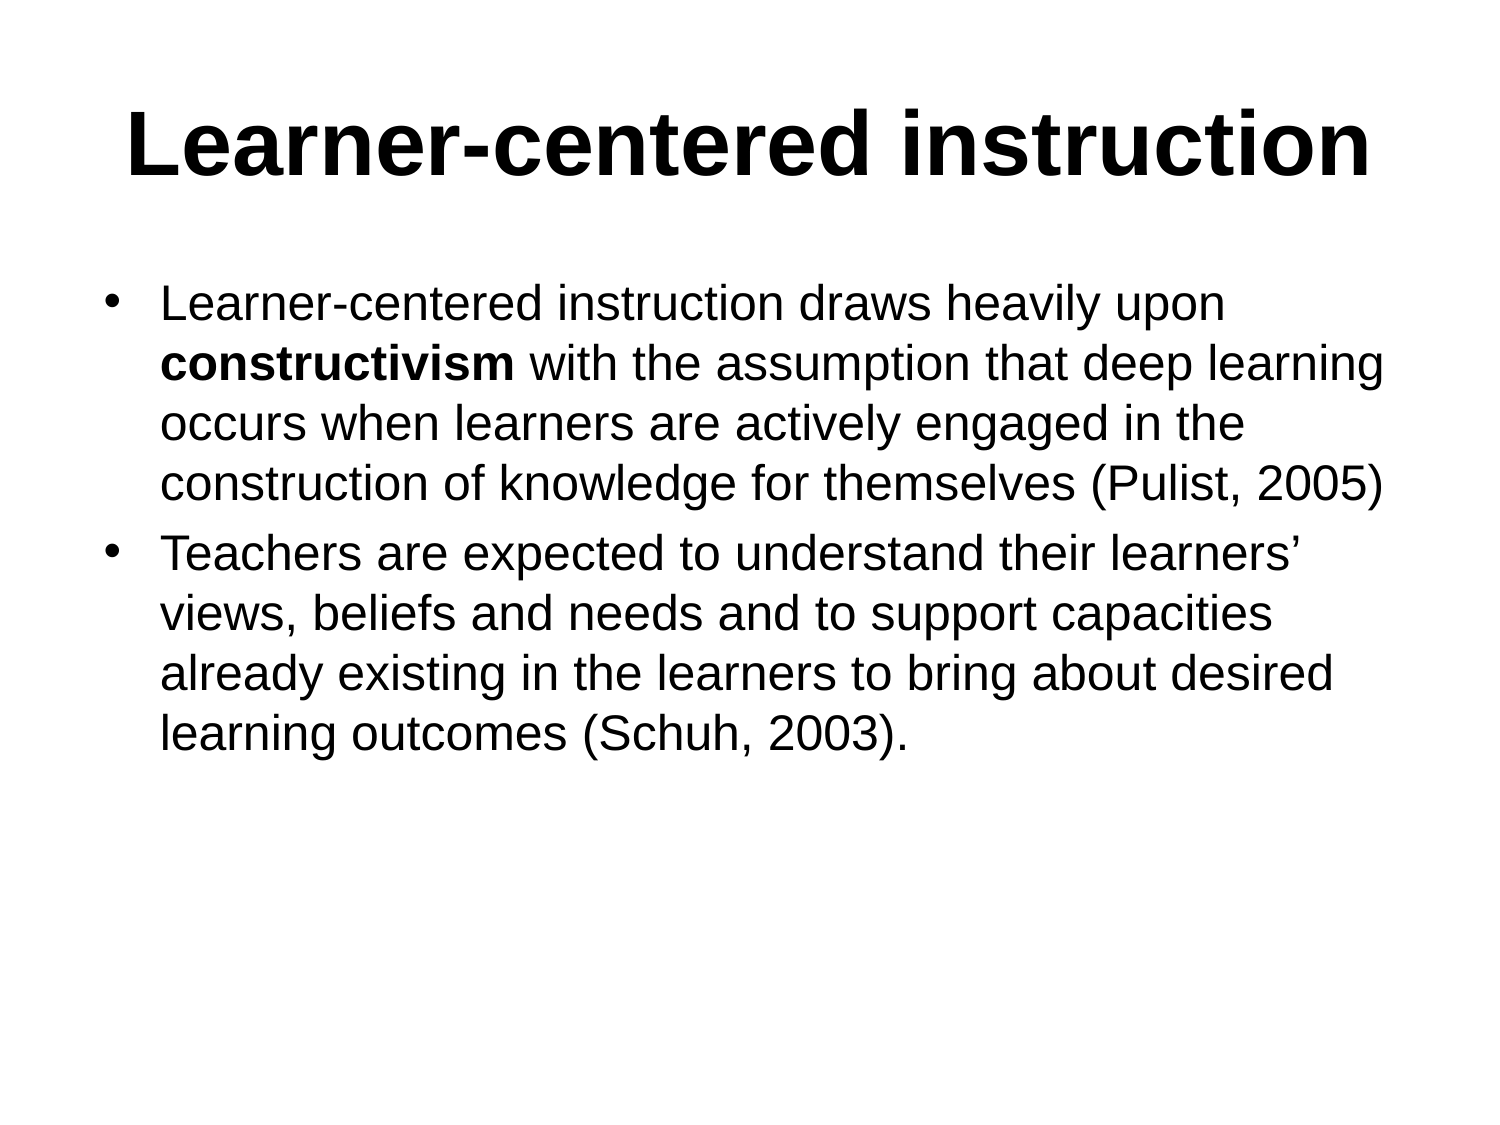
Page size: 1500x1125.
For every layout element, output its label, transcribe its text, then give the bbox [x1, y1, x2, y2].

list Learner-centered instruction draws heavily upon constructivism with the assumption that deep learning occurs when learners are actively engaged in the construction of knowledge for themselves (Pulist, 2005) Teachers are expected to understand their learners’ views, beliefs and needs and to support capacities already existing in the learners to bring about desired learning outcomes (Schuh, 2003). [88, 262, 1436, 1012]
title Learner-centered instruction [75, 45, 1425, 233]
